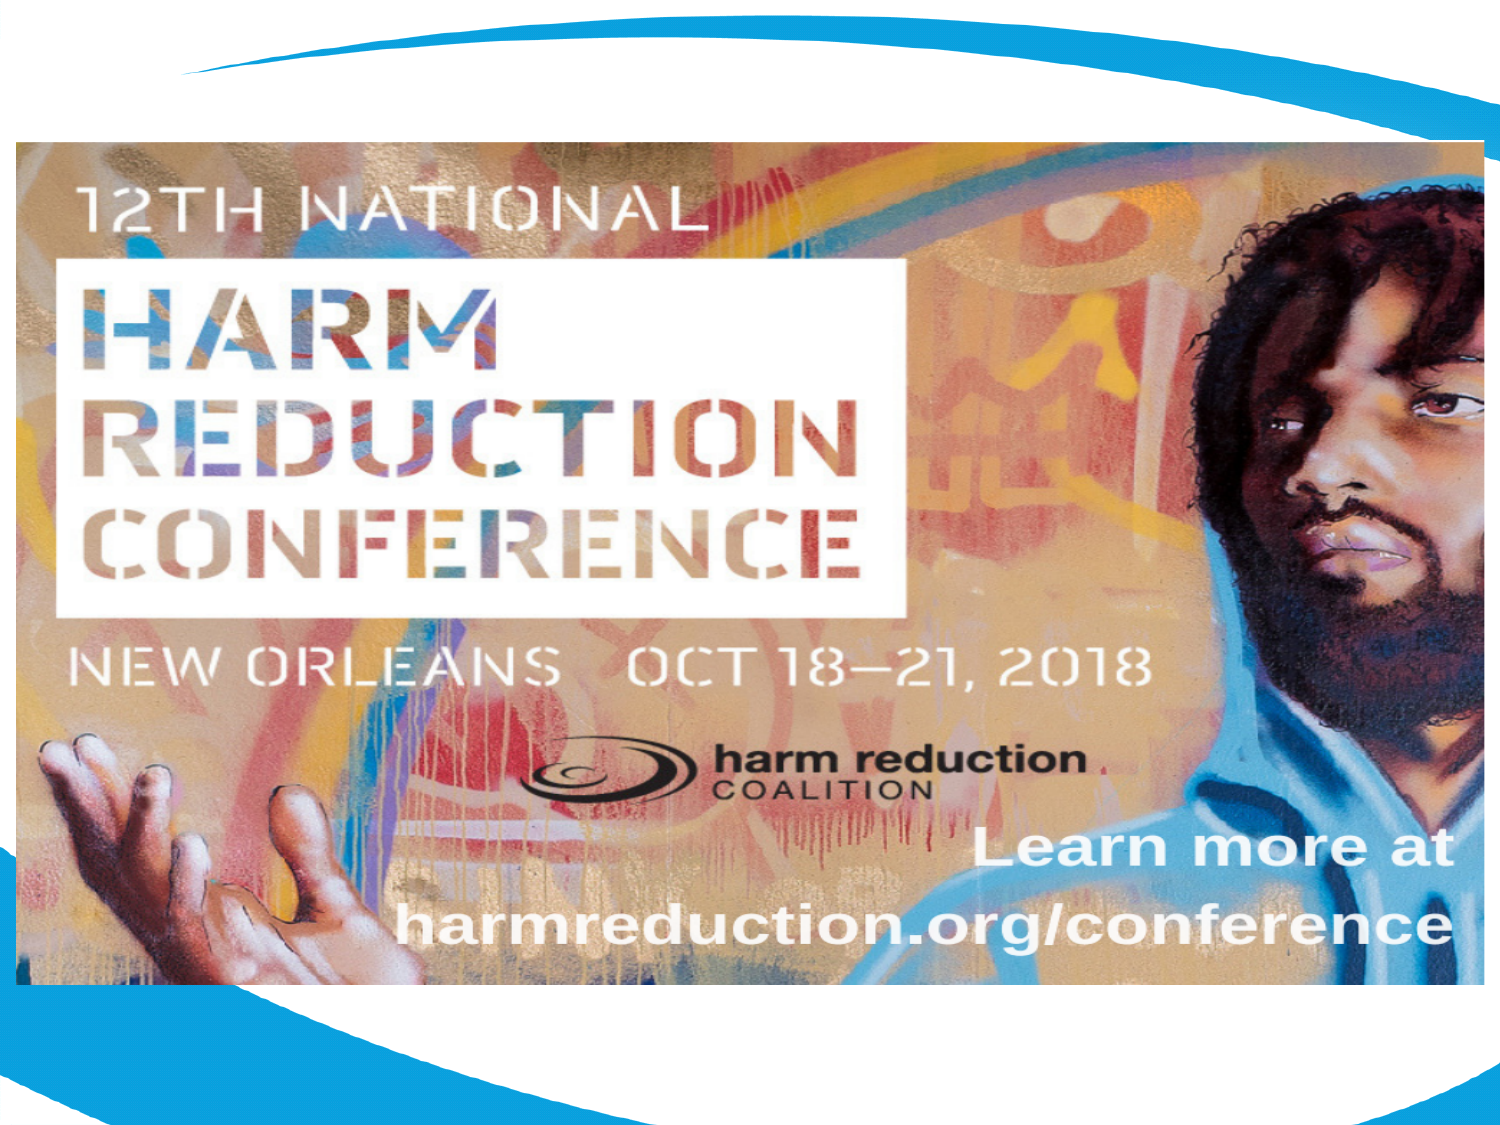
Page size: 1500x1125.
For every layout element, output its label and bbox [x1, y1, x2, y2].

picture [15, 140, 1485, 985]
